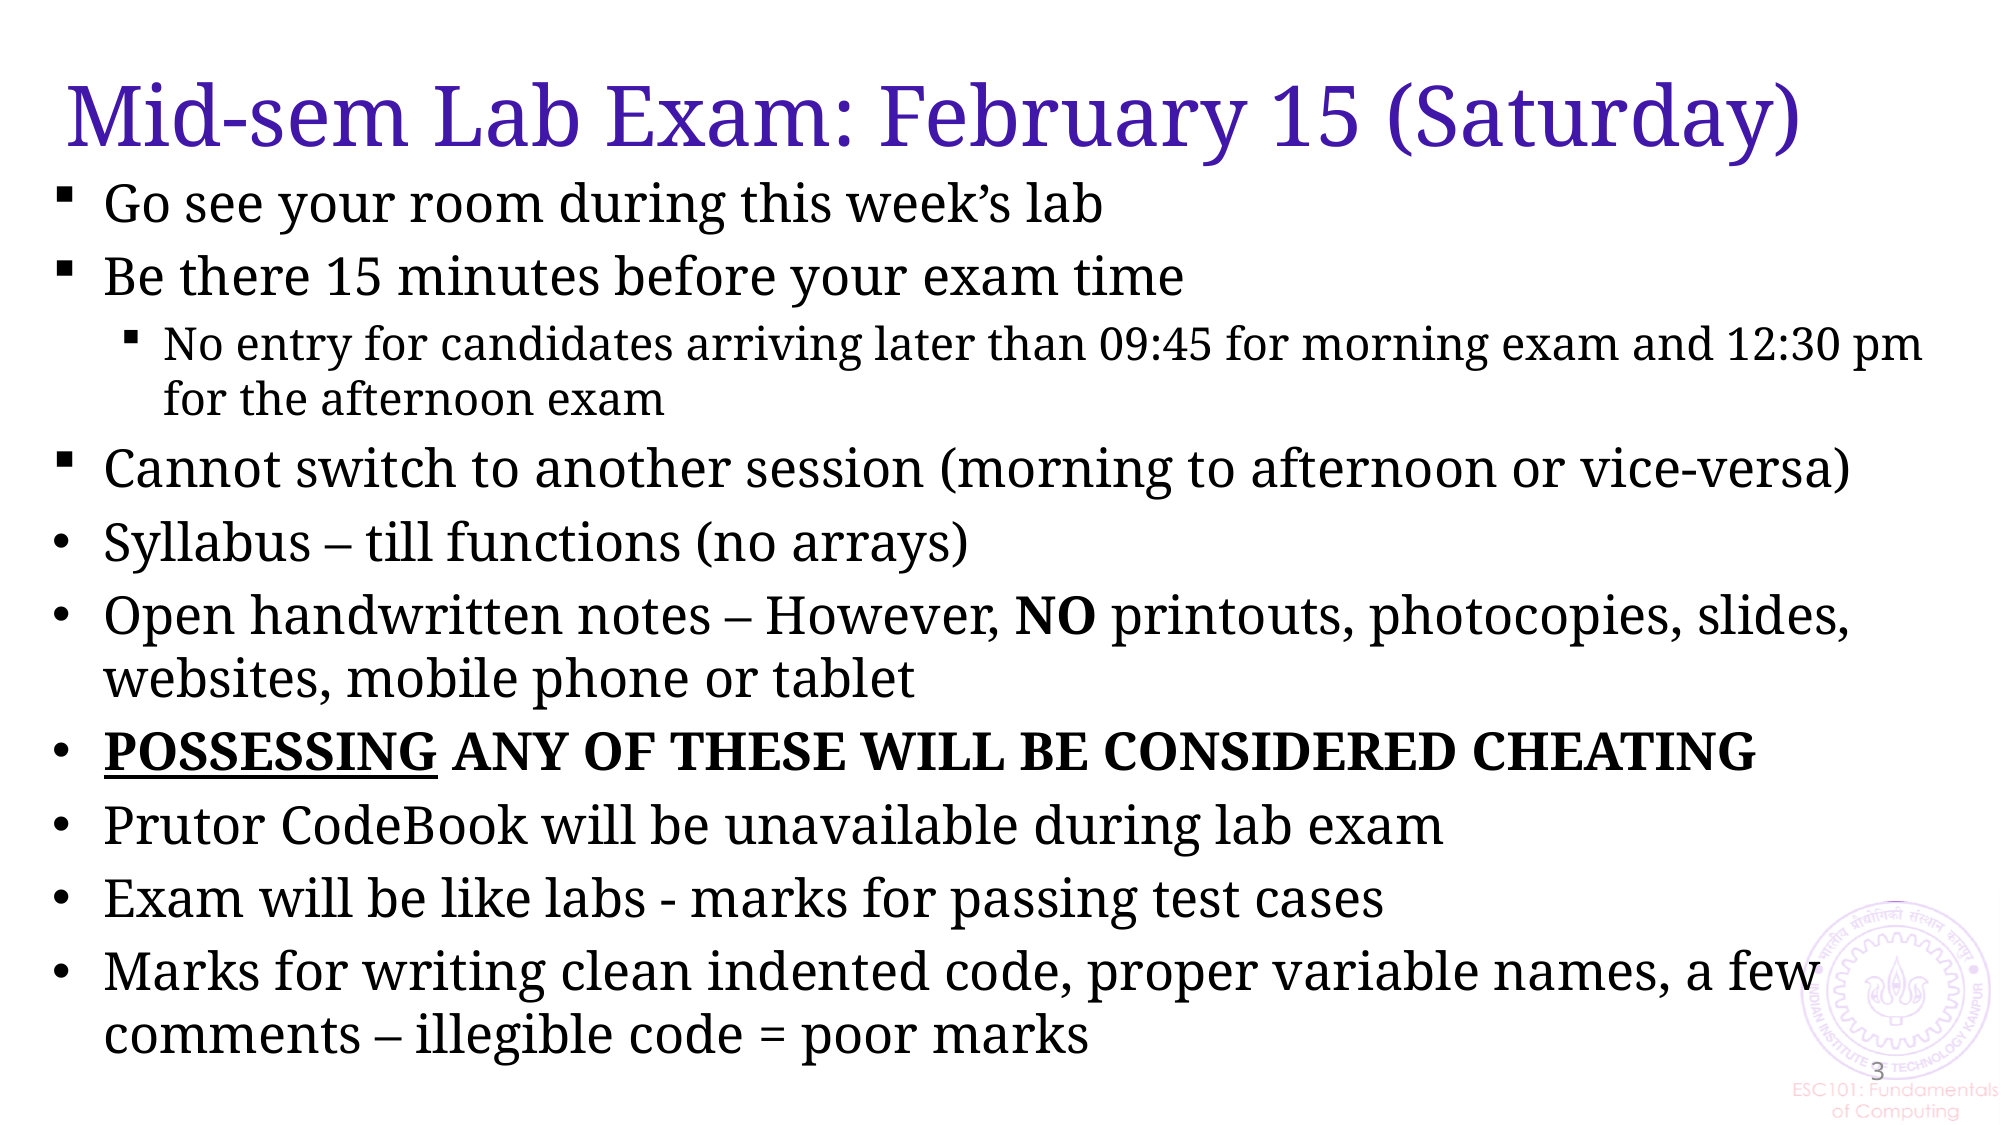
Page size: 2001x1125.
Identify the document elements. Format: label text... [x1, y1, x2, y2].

list Go see your room during this week’s lab Be there 15 minutes before your exam time No entry for candidates arriving later than 09:45 for morning exam and 12:30 pm for the afternoon exam Cannot switch to another session (morning to afternoon or vice-versa) Syllabus – till functions (no arrays) Open handwritten notes – However, NO printouts, photocopies, slides, websites, mobile phone or tablet POSSESSING ANY OF THESE WILL BE CONSIDERED CHEATING Prutor CodeBook will be unavailable during lab exam Exam will be like labs - marks for passing test cases Marks for writing clean indented code, proper variable names, a few comments – illegible code = poor marks [37, 162, 1963, 1075]
slide_number 3 [1433, 1042, 1900, 1103]
picture [1787, 892, 2000, 1125]
title Mid-sem Lab Exam: February 15 (Saturday) [50, 50, 1850, 162]
